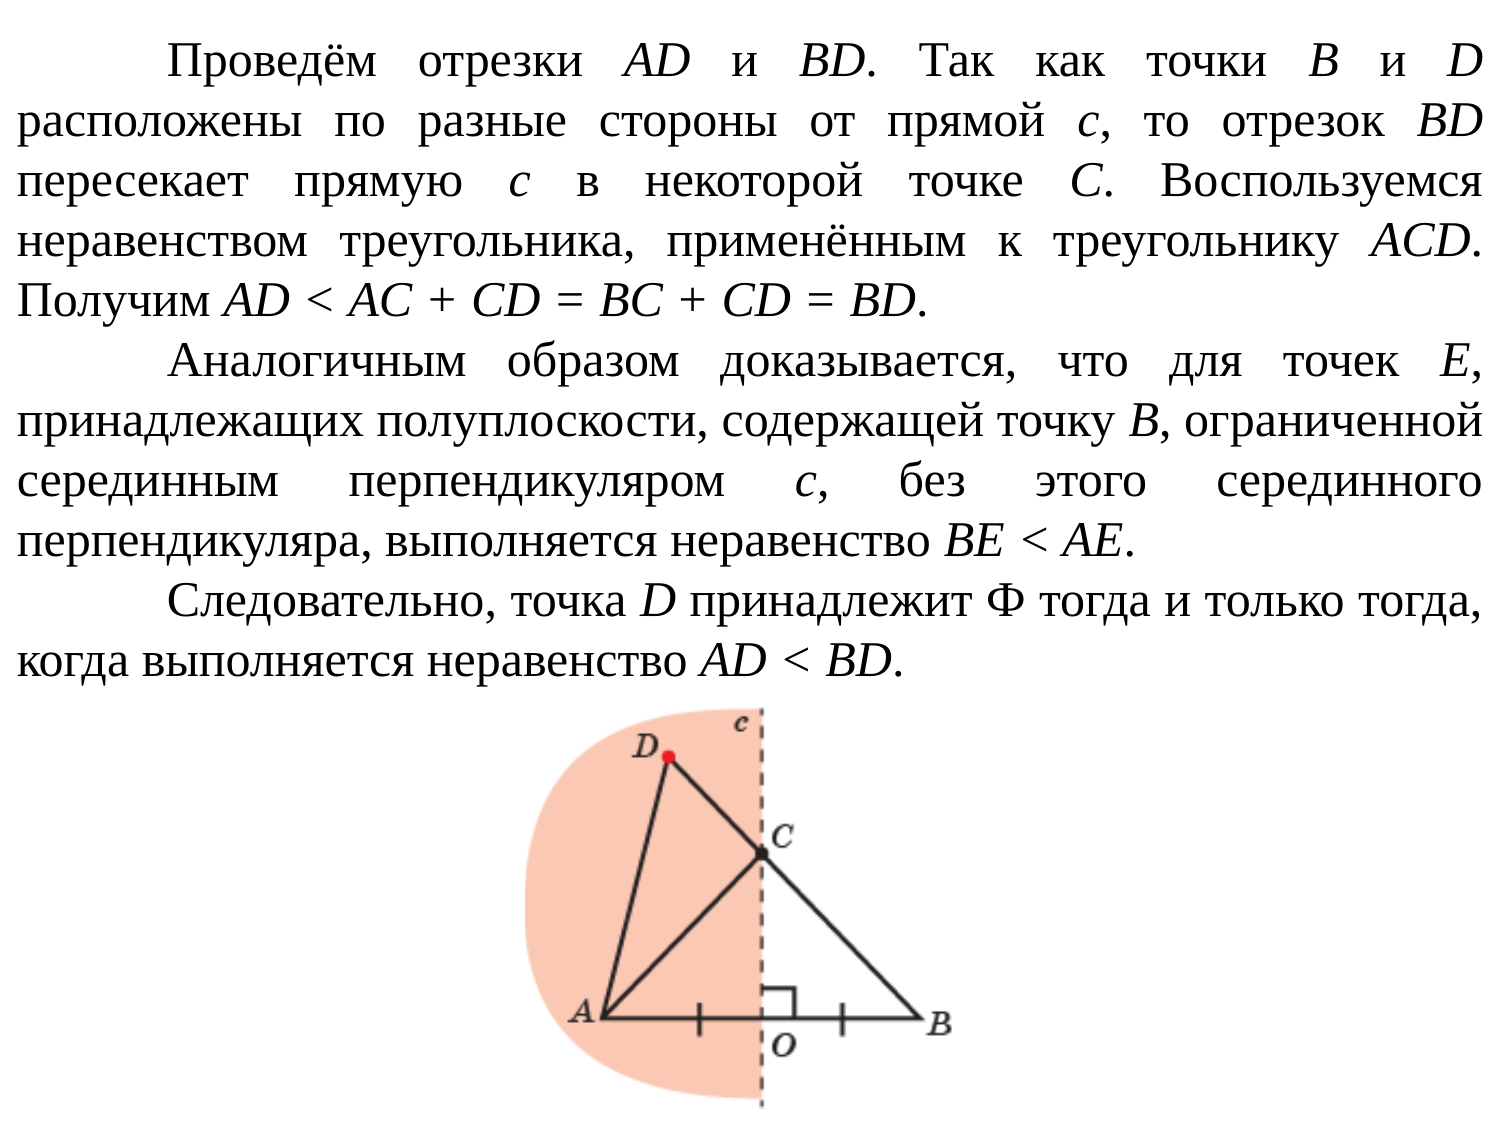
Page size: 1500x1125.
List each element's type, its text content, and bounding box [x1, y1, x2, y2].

picture [525, 704, 955, 1109]
text_box Проведём отрезки AD и BD. Так как точки B и D расположены по разные стороны от прямой c, то отрезок BD пересекает прямую c в некоторой точке C. Воспользуемся неравенством треугольника, применённым к треугольнику ACD. Получим AD < AC + CD = BC + CD = BD. Аналогичным образом доказывается, что для точек E, принадлежащих полуплоскости, содержащей точку B, ограниченной серединным перпендикуляром c, без этого серединного перпендикуляра, выполняется неравенство BE < AE. Следовательно, точка D принадлежит Ф тогда и только тогда, когда выполняется неравенство AD < BD. [2, 19, 1498, 694]
